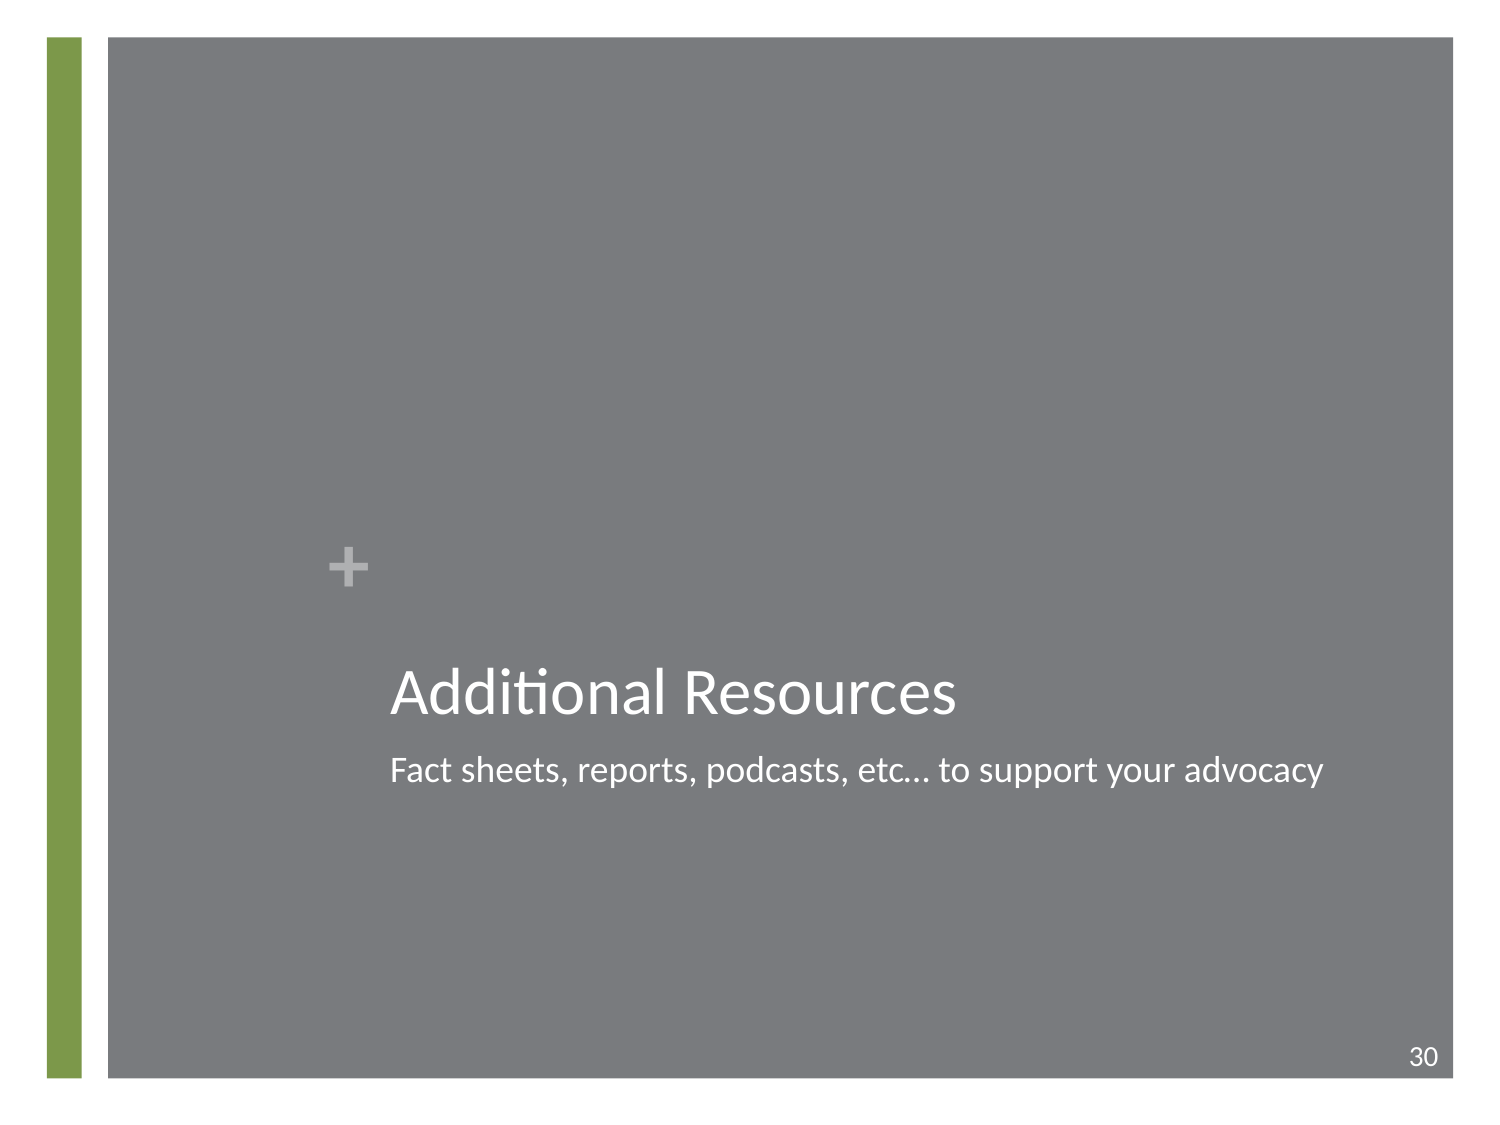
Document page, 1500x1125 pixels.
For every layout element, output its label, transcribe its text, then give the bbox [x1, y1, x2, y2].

title Additional Resources [375, 512, 1300, 736]
list Fact sheets, reports, podcasts, etc… to support your advocacy [375, 737, 1382, 816]
slide_number 30 [1362, 1025, 1454, 1085]
